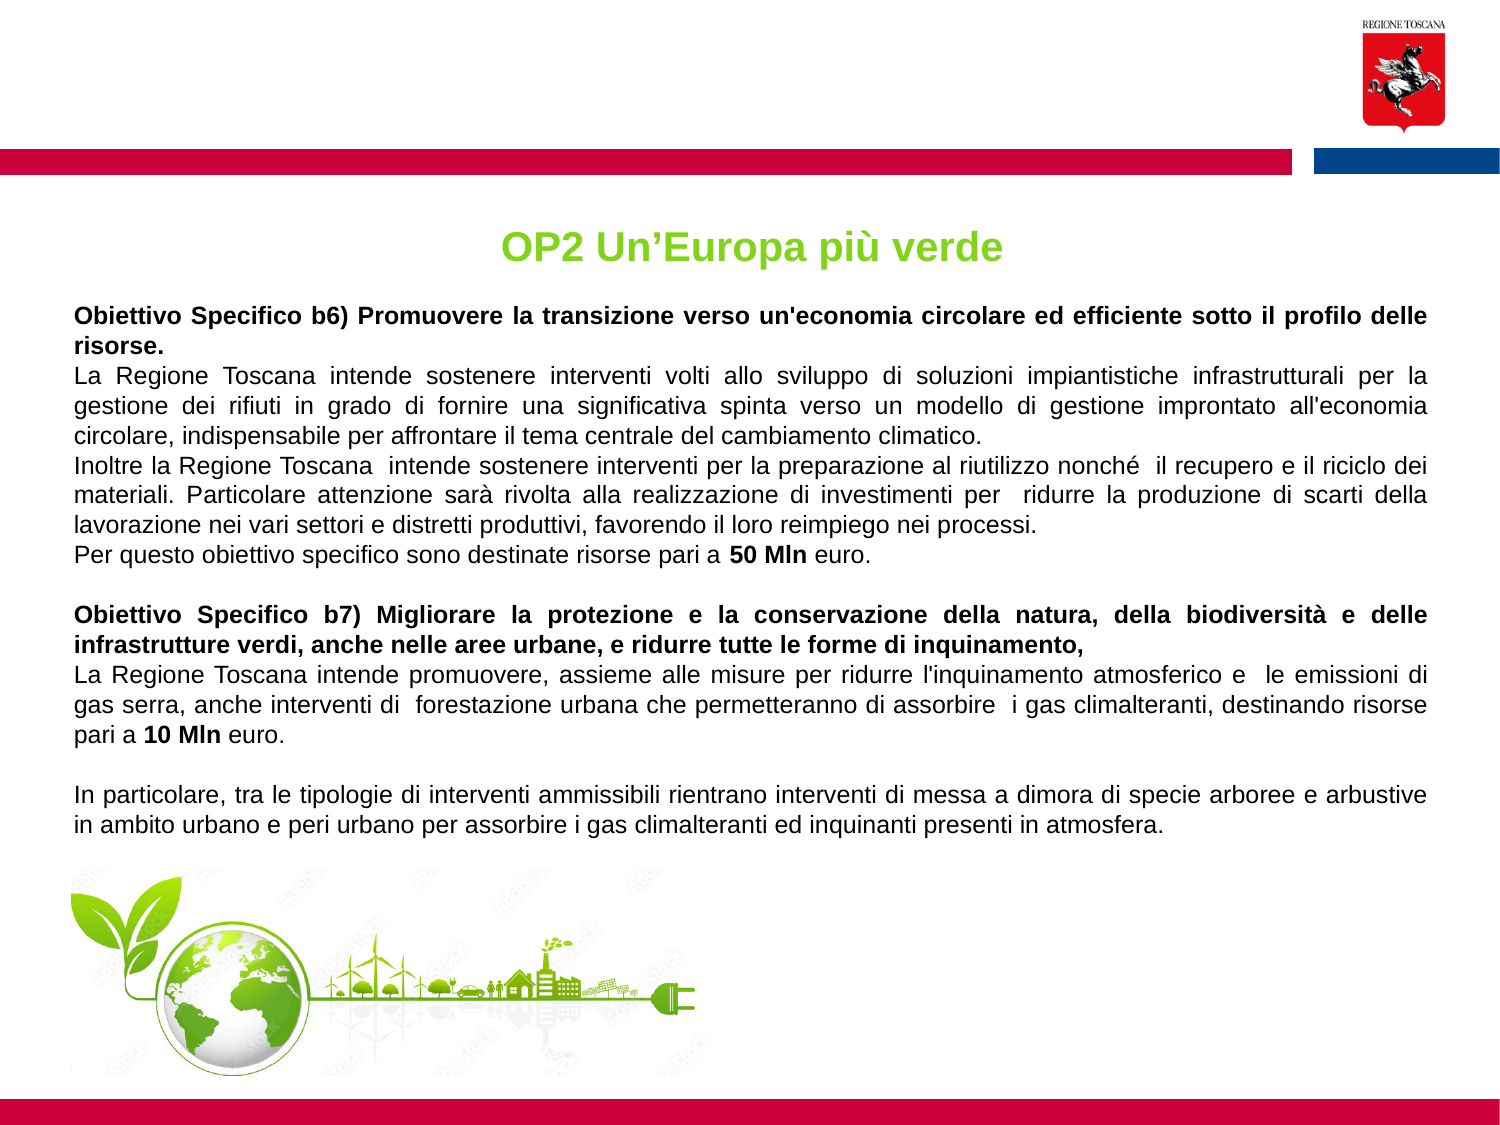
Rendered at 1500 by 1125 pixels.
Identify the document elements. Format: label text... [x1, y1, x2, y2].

text_box OP2 Un’Europa più verde Obiettivo Specifico b6) Promuovere la transizione verso un'economia circolare ed efficiente sotto il profilo delle risorse. La Regione Toscana intende sostenere interventi volti allo sviluppo di soluzioni impiantistiche infrastrutturali per la gestione dei rifiuti in grado di fornire una significativa spinta verso un modello di gestione improntato all'economia circolare, indispensabile per affrontare il tema centrale del cambiamento climatico. Inoltre la Regione Toscana intende sostenere interventi per la preparazione al riutilizzo nonché il recupero e il riciclo dei materiali. Particolare attenzione sarà rivolta alla realizzazione di investimenti per ridurre la produzione di scarti della lavorazione nei vari settori e distretti produttivi, favorendo il loro reimpiego nei processi. Per questo obiettivo specifico sono destinate risorse pari a 50 Mln euro. Obiettivo Specifico b7) Migliorare la protezione e la conservazione della natura, della biodiversità e delle infrastrutture verdi, anche nelle aree urbane, e ridurre tutte le forme di inquinamento, La Regione Toscana intende promuovere, assieme alle misure per ridurre l'inquinamento atmosferico e le emissioni di gas serra, anche interventi di forestazione urbana che permetteranno di assorbire i gas climalteranti, destinando risorse pari a 10 Mln euro. In particolare, tra le tipologie di interventi ammissibili rientrano interventi di messa a dimora di specie arboree e arbustive in ambito urbano e peri urbano per assorbire i gas climalteranti ed inquinanti presenti in atmosfera. [58, 177, 1446, 1092]
picture [70, 867, 708, 1076]
picture [1349, 19, 1458, 136]
